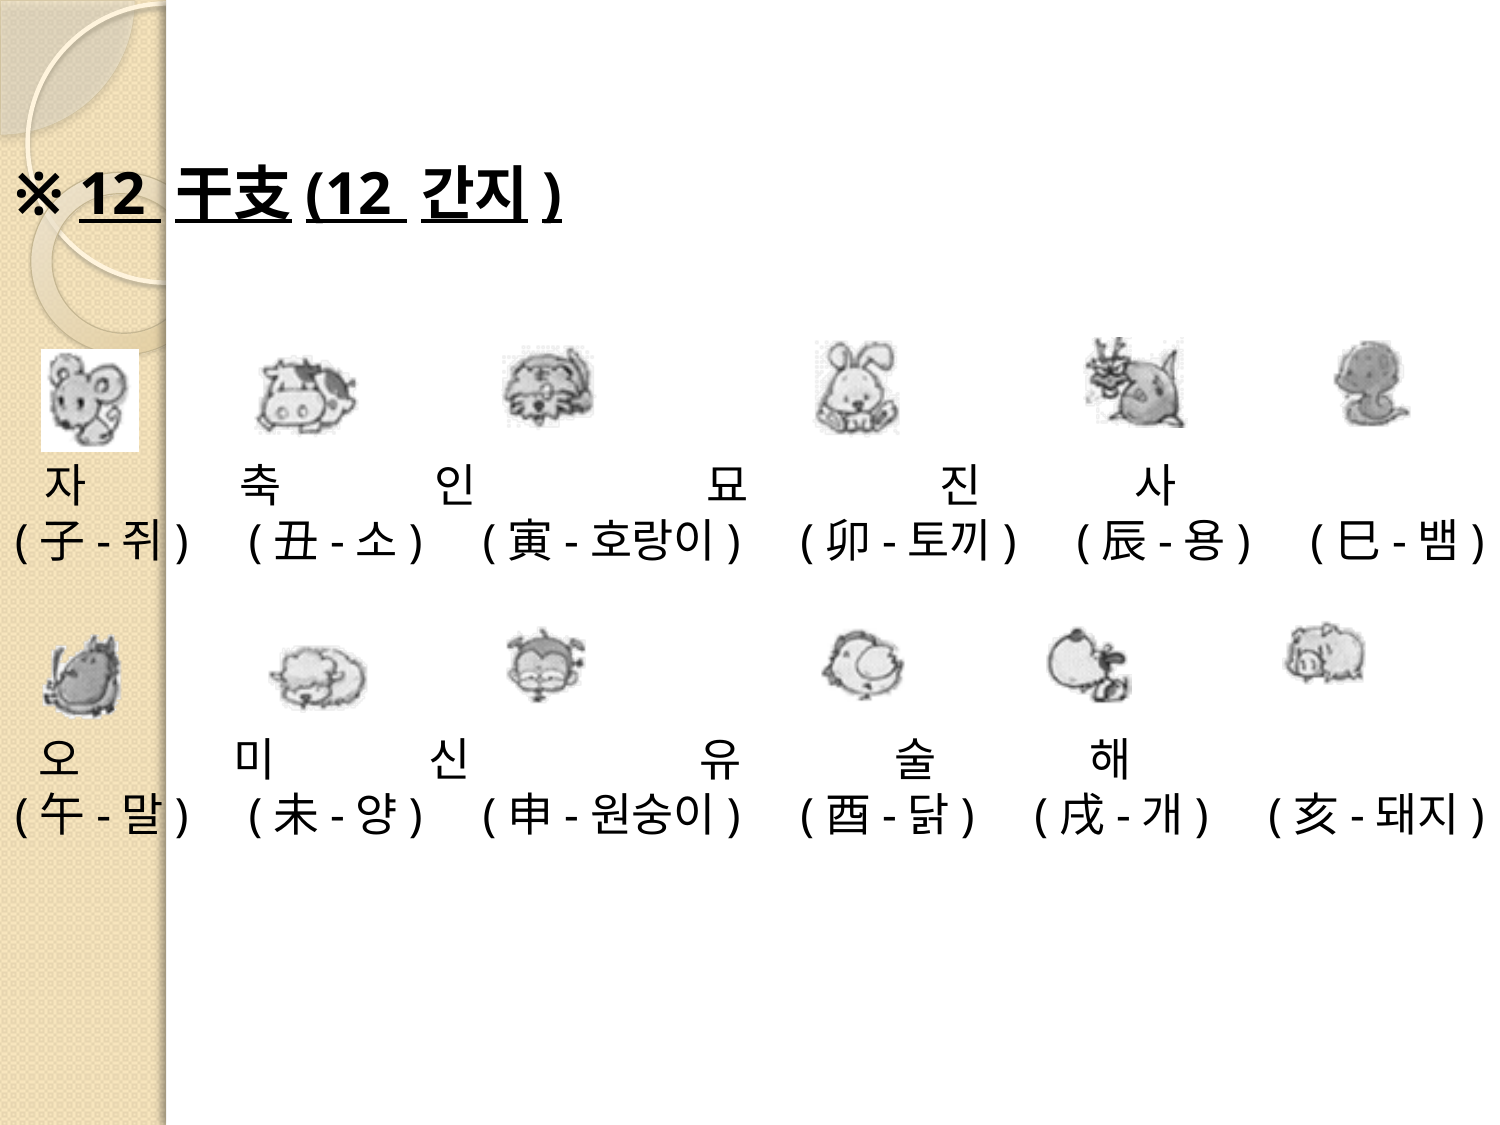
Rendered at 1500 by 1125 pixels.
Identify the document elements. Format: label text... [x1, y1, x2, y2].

picture [501, 621, 588, 712]
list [253, 349, 361, 452]
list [501, 337, 599, 440]
picture [1080, 337, 1188, 428]
picture [1045, 621, 1132, 712]
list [808, 337, 907, 440]
picture [1328, 337, 1416, 429]
picture [265, 632, 373, 729]
picture [820, 621, 907, 712]
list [40, 349, 139, 452]
picture [1281, 609, 1368, 700]
text_box ※ 12 干支(12 간지) 자 축 인 묘 진 사 (子-쥐) (丑-소) (寅-호랑이) (卯-토끼) (辰-용) (巳-뱀) 오 미 신 유 술 해 (午-말) (未-양) (申-원숭이) (酉-닭) (戌-개) (亥-돼지) [0, 148, 1500, 849]
picture [40, 632, 128, 724]
